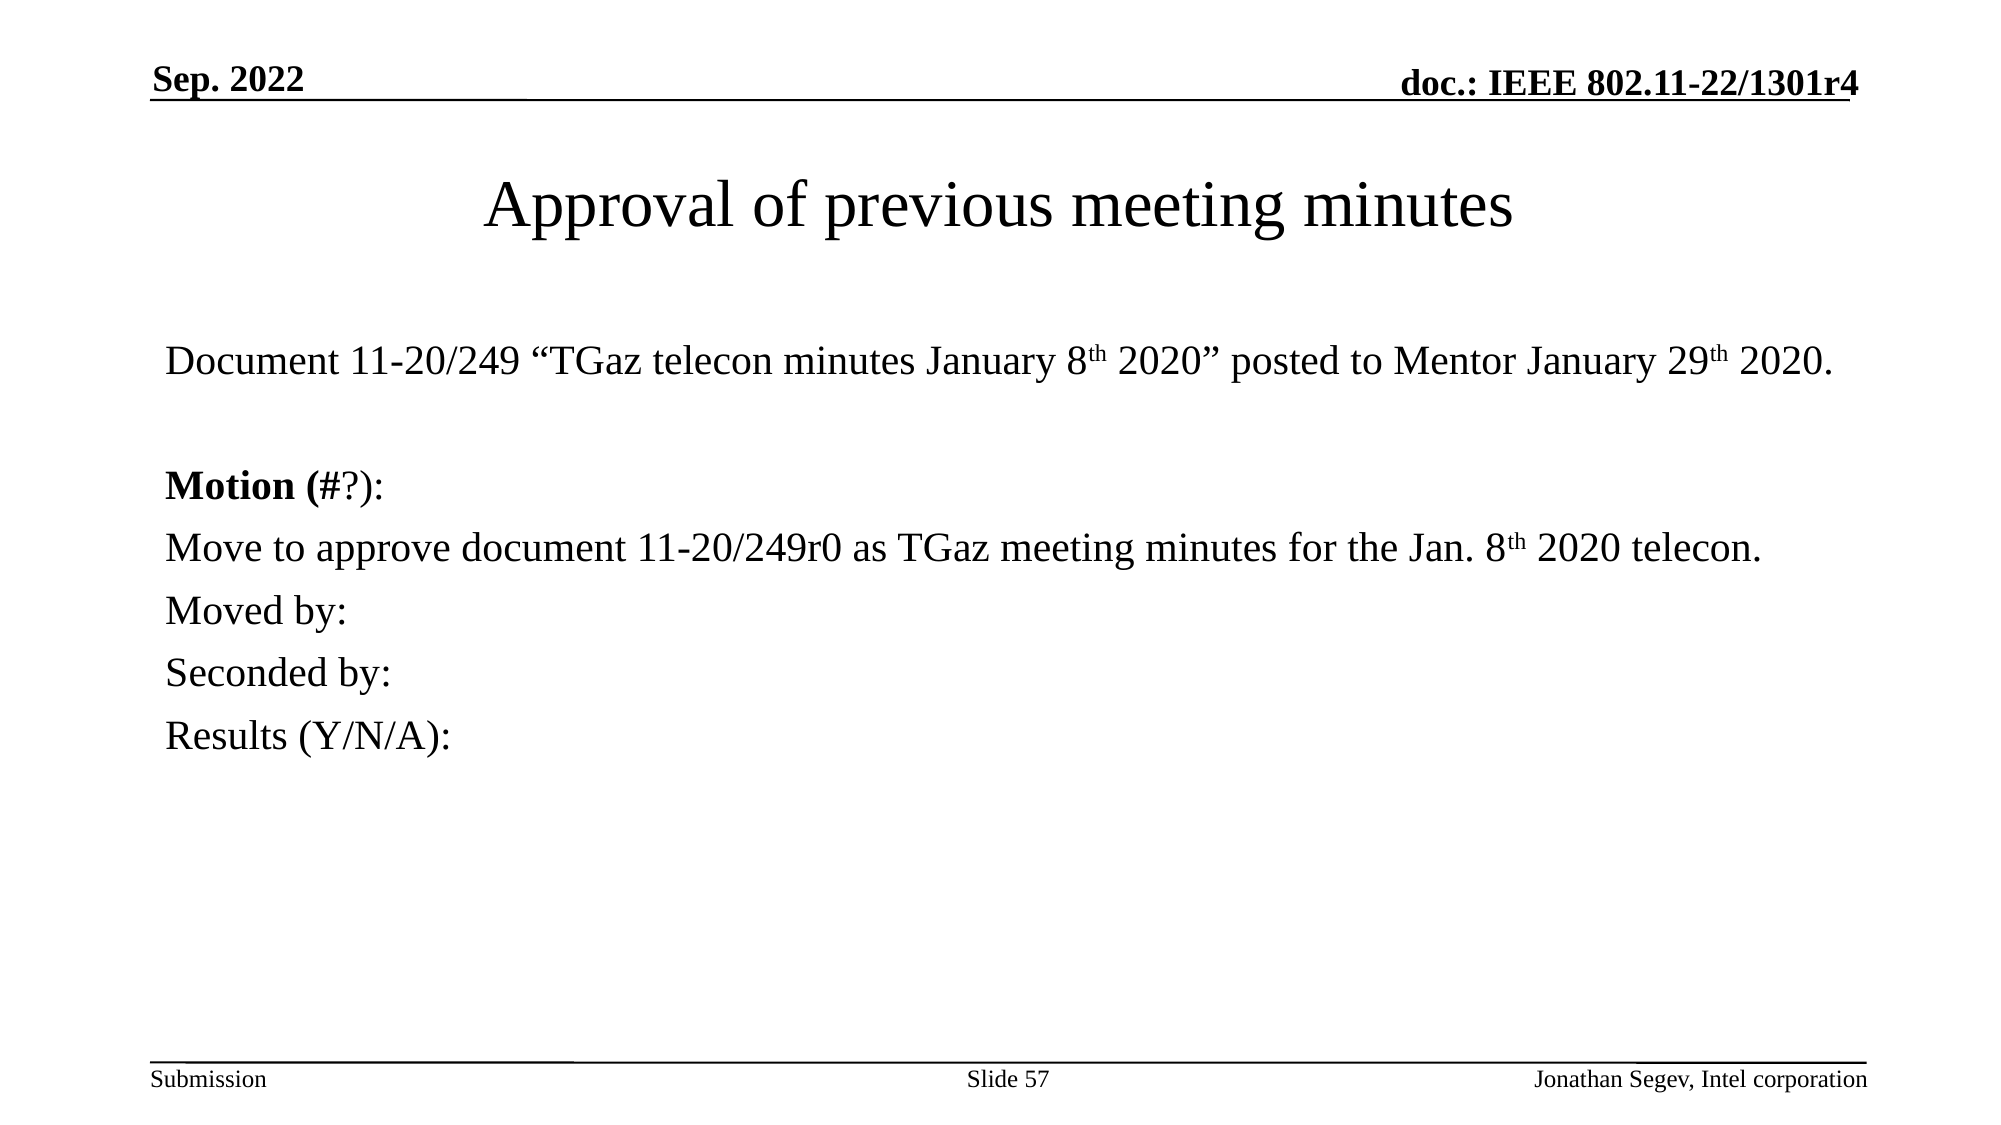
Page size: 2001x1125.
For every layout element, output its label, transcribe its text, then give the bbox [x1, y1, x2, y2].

footer Jonathan Segev, Intel corporation [1171, 1061, 1869, 1093]
title Approval of previous meeting minutes [149, 112, 1850, 288]
slide_number Slide 57 [950, 1061, 1067, 1123]
list Document 11-20/249 “TGaz telecon minutes January 8th 2020” posted to Mentor January 29th 2020. Motion (#?): Move to approve document 11-20/249r0 as TGaz meeting minutes for the Jan. 8th 2020 telecon. Moved by: Seconded by: Results (Y/N/A): [149, 324, 1850, 1000]
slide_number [152, 54, 563, 100]
